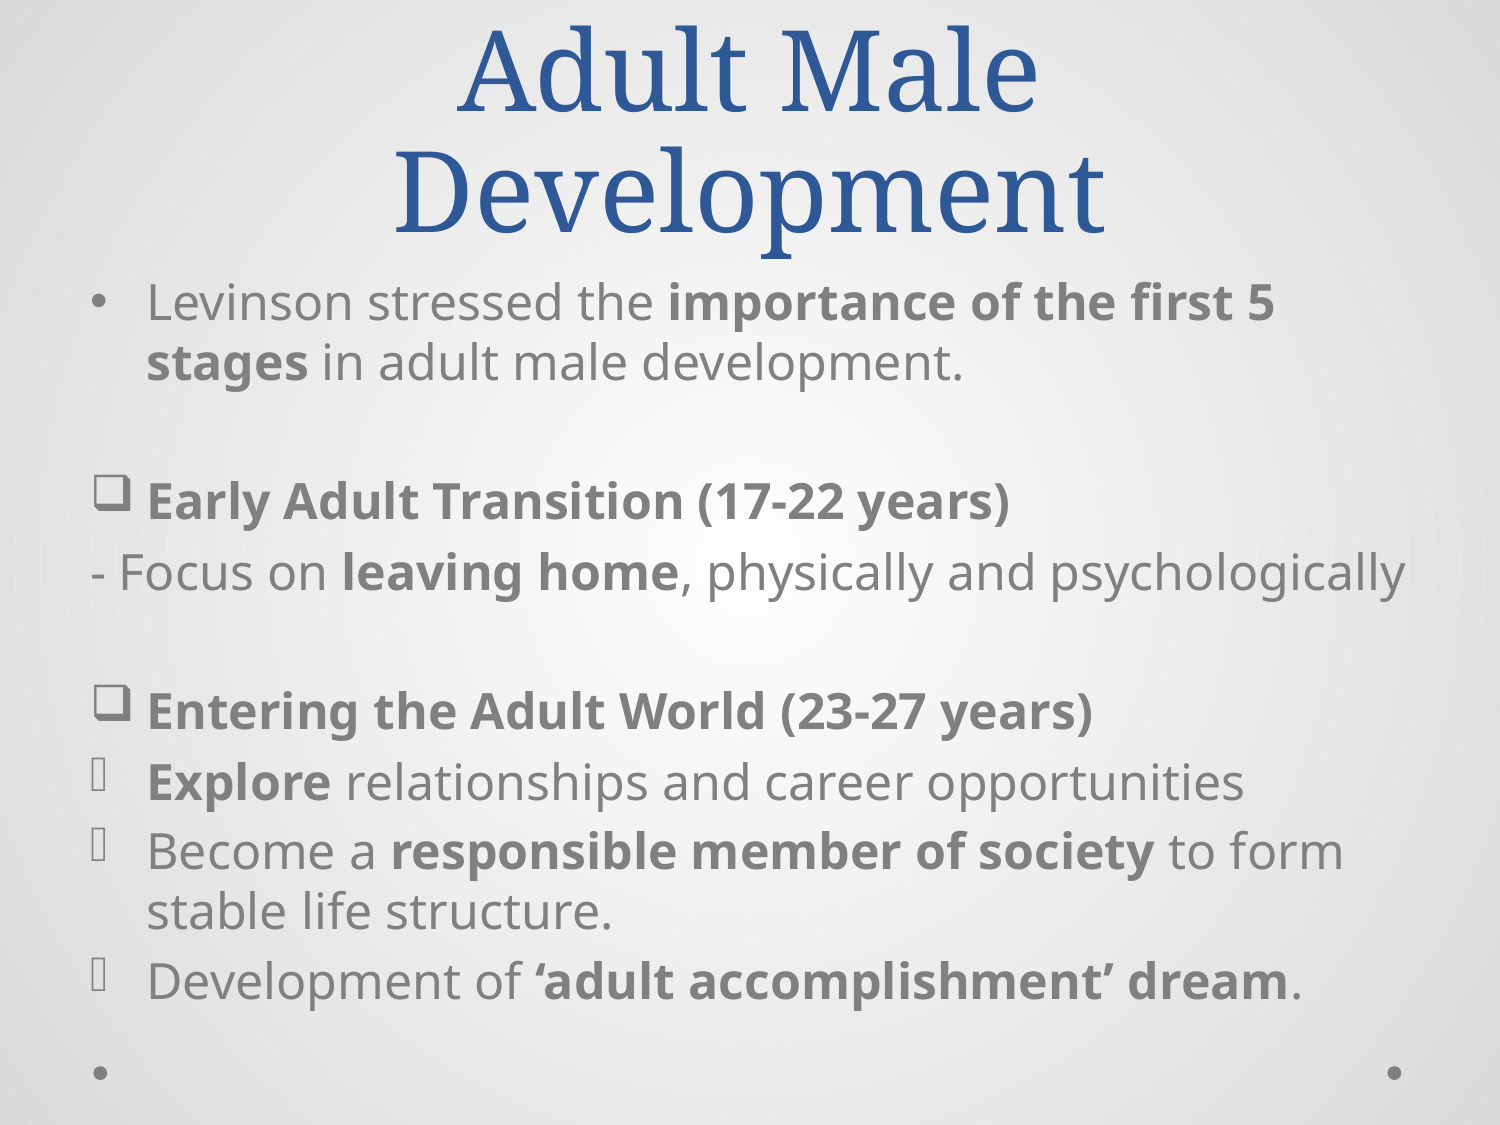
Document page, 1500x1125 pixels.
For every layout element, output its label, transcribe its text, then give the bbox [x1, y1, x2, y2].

list Levinson stressed the importance of the first 5 stages in adult male development. Early Adult Transition (17-22 years) - Focus on leaving home, physically and psychologically Entering the Adult World (23-27 years) Explore relationships and career opportunities Become a responsible member of society to form stable life structure. Development of ‘adult accomplishment’ dream. [75, 262, 1425, 1050]
title Adult Male Development [75, 0, 1425, 262]
